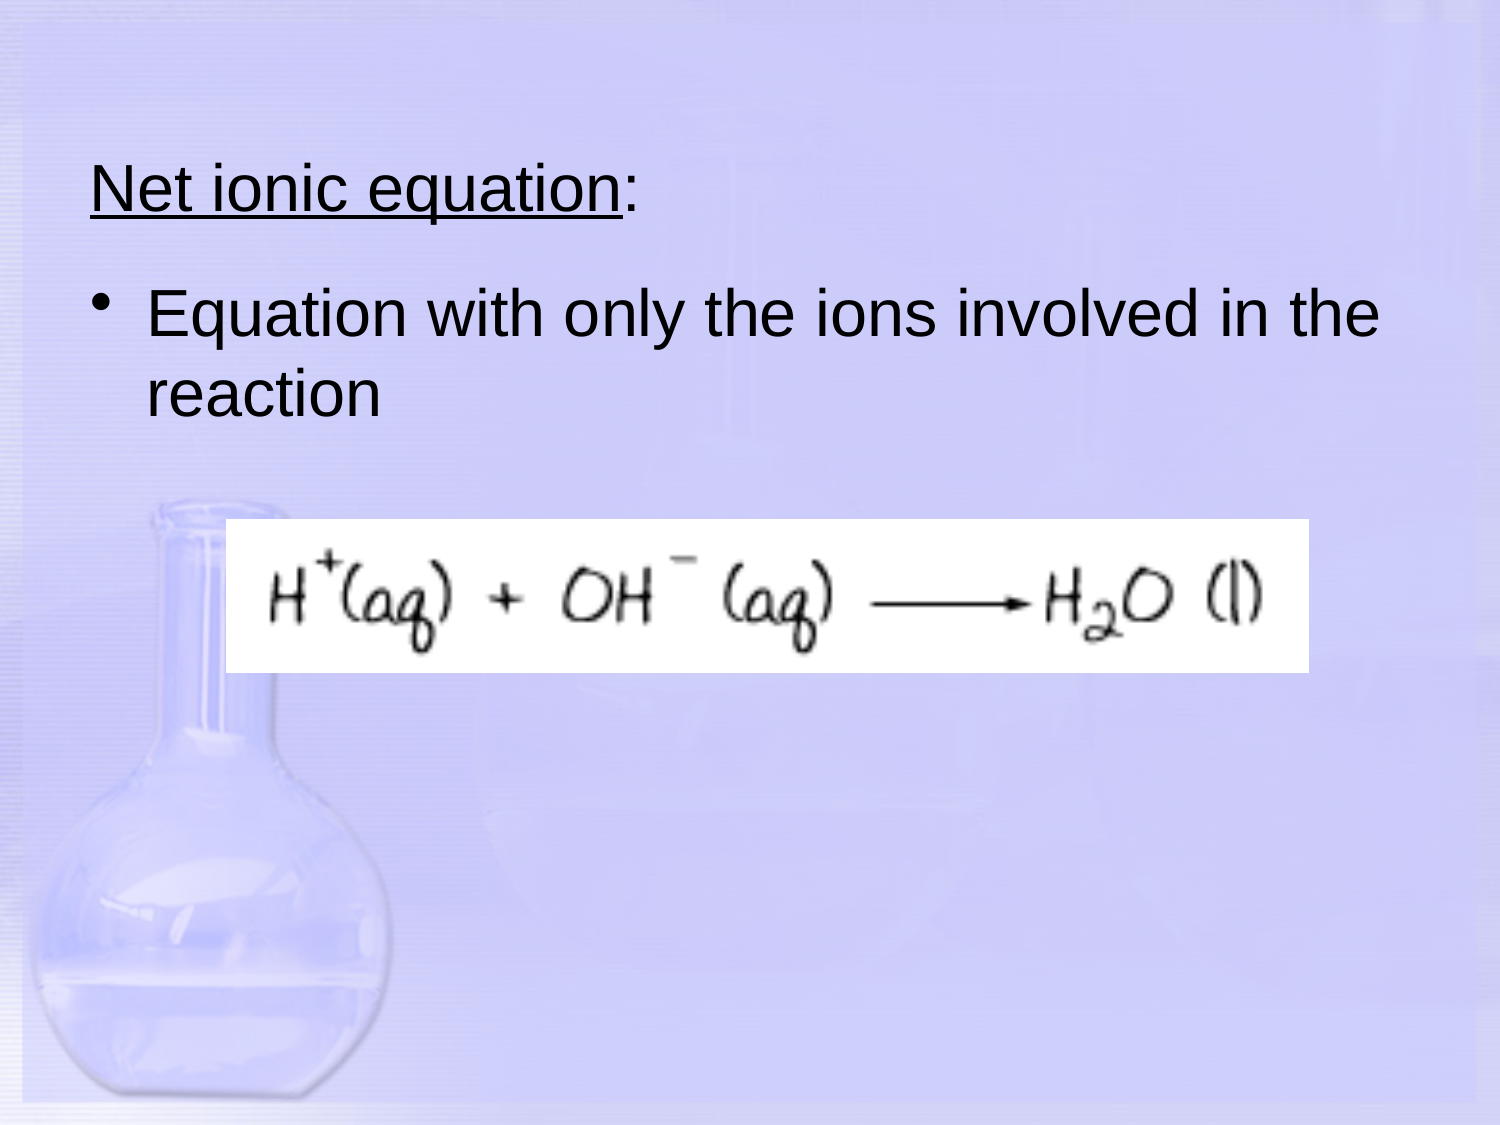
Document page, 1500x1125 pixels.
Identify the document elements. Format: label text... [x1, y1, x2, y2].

title Net ionic equation: [74, 44, 1425, 233]
list Equation with only the ions involved in the reaction [74, 262, 1425, 1006]
picture [0, 0, 1500, 1125]
